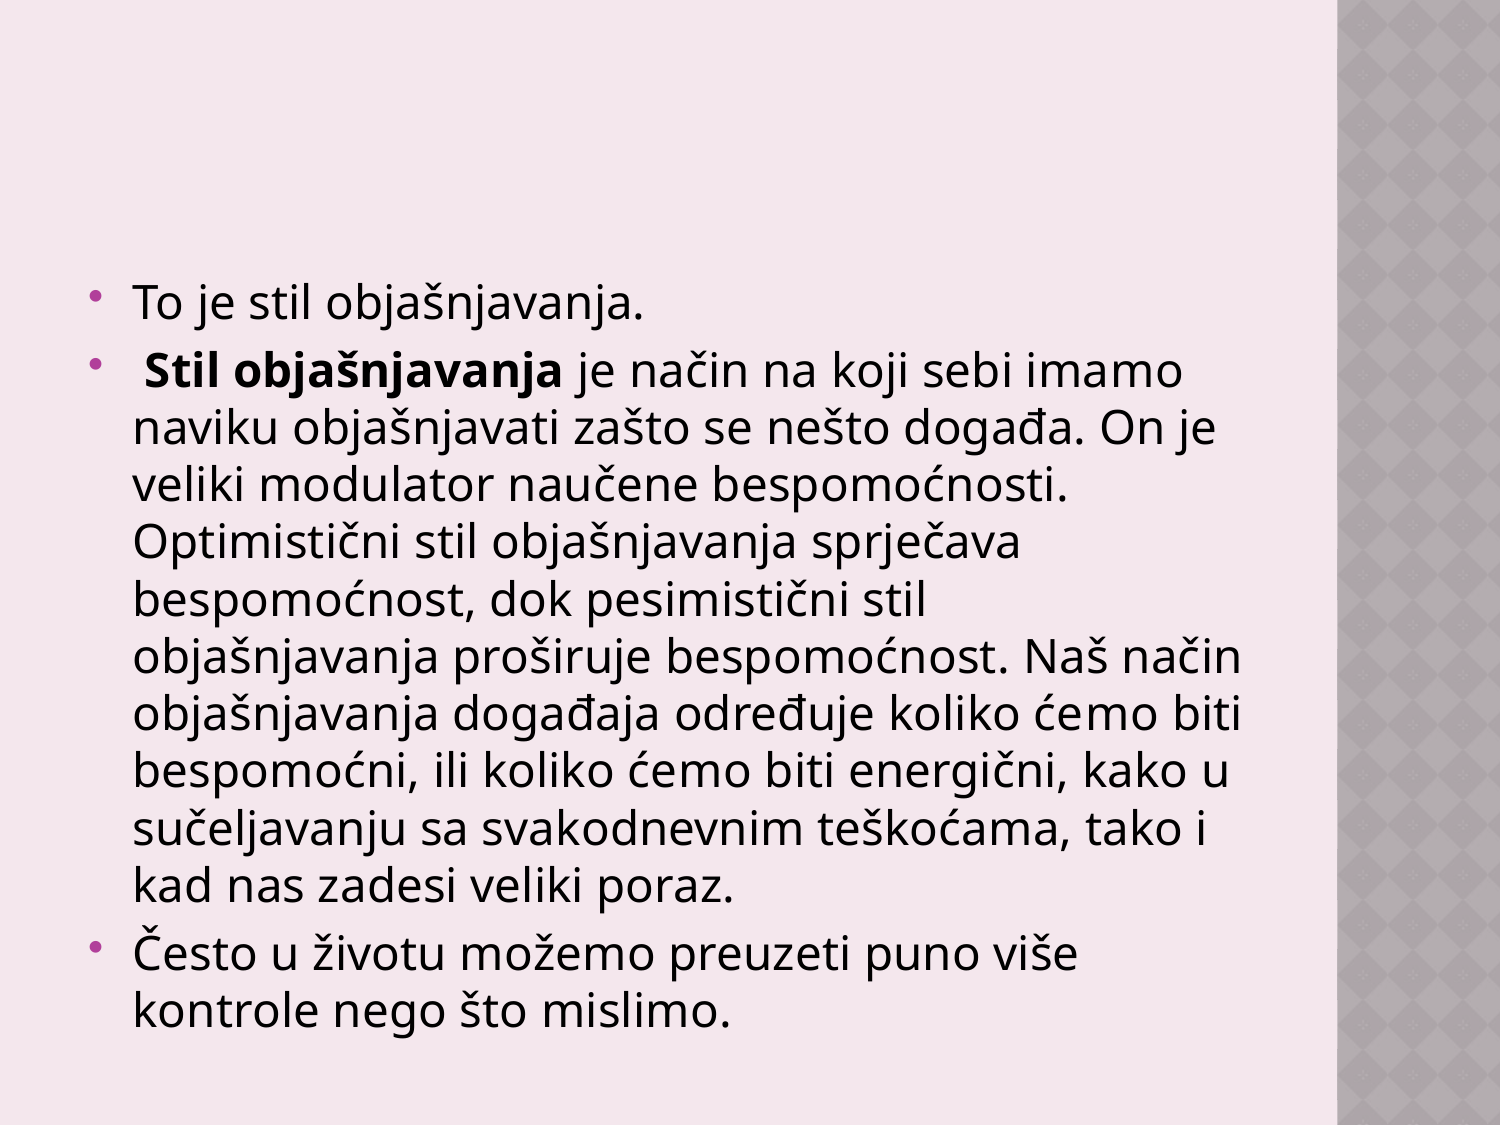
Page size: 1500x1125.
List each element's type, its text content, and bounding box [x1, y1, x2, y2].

list To je stil objašnjavanja. Stil objašnjavanja je način na koji sebi imamo naviku objašnjavati zašto se nešto događa. On je veliki modulator naučene bespomoćnosti. Optimistični stil objašnjavanja sprječava bespomoćnost, dok pesimistični stil objašnjavanja proširuje bespomoćnost. Naš način objašnjavanja događaja određuje koliko ćemo biti bespomoćni, ili koliko ćemo biti energični, kako u sučeljavanju sa svakodnevnim teškoćama, tako i kad nas zadesi veliki poraz. Često u životu možemo preuzeti puno više kontrole nego što mislimo. [75, 264, 1263, 1059]
